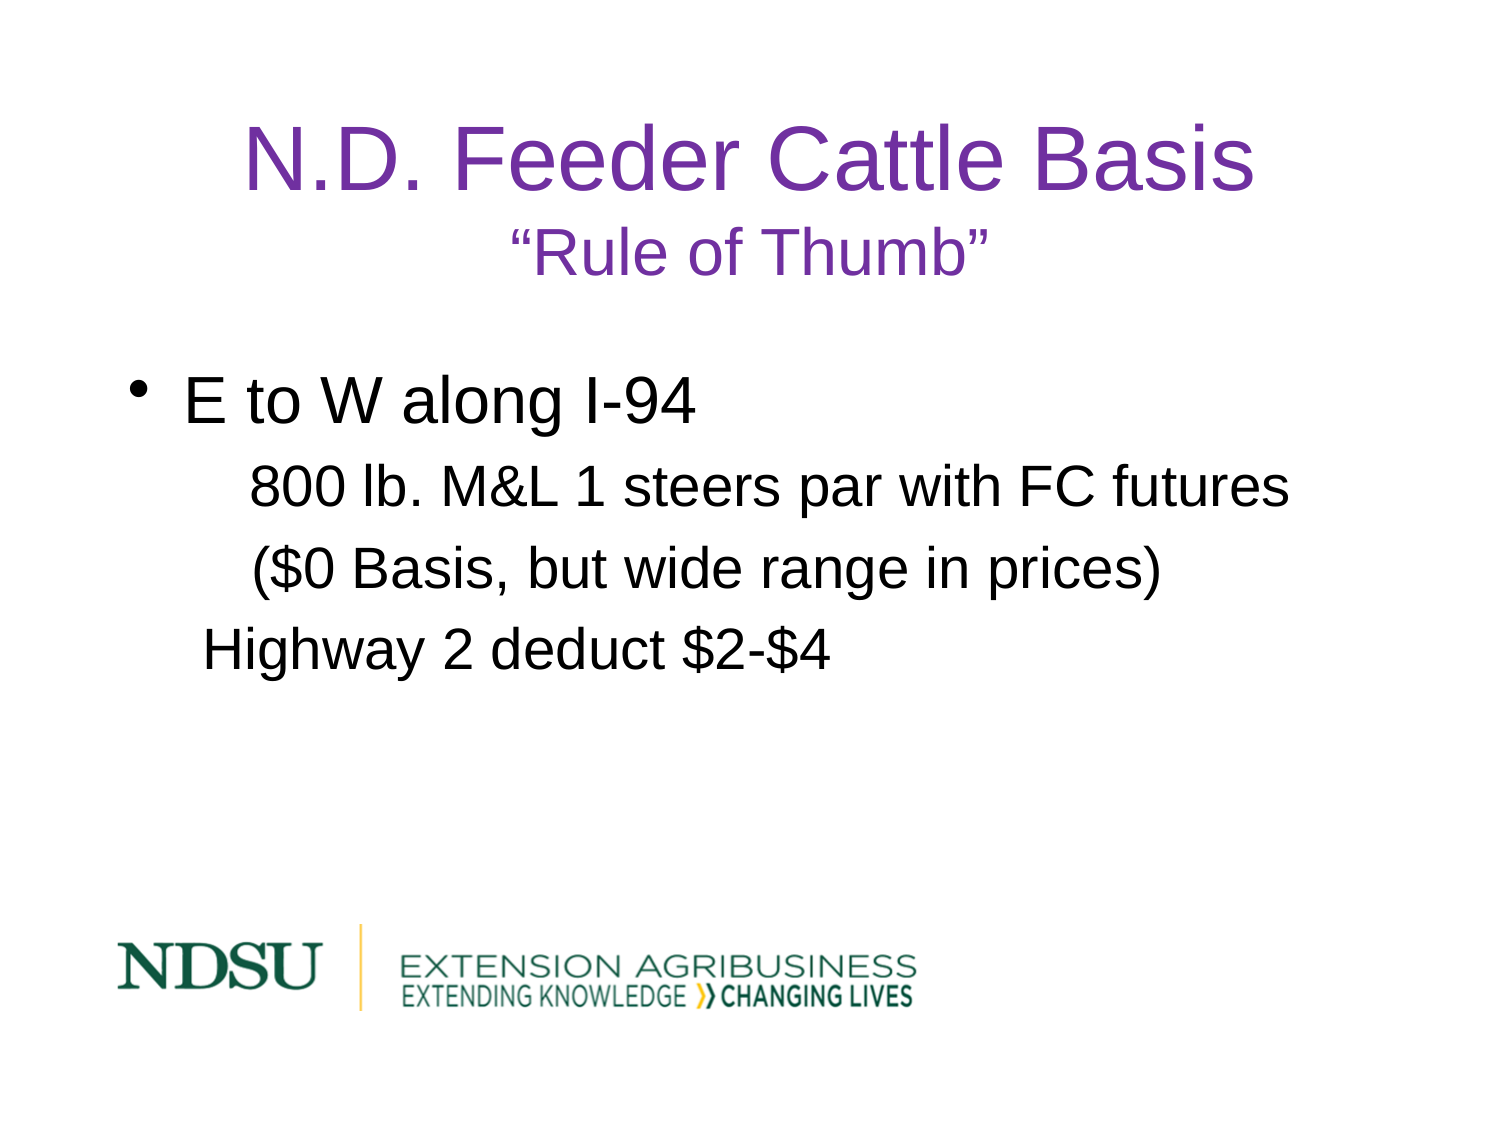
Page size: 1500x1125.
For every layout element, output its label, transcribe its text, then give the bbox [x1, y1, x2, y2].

list E to W along I-94 800 lb. M&L 1 steers par with FC futures ($0 Basis, but wide range in prices) Highway 2 deduct $2-$4 [112, 324, 1388, 1063]
title N.D. Feeder Cattle Basis “Rule of Thumb” [75, 99, 1425, 288]
picture [112, 924, 922, 1012]
